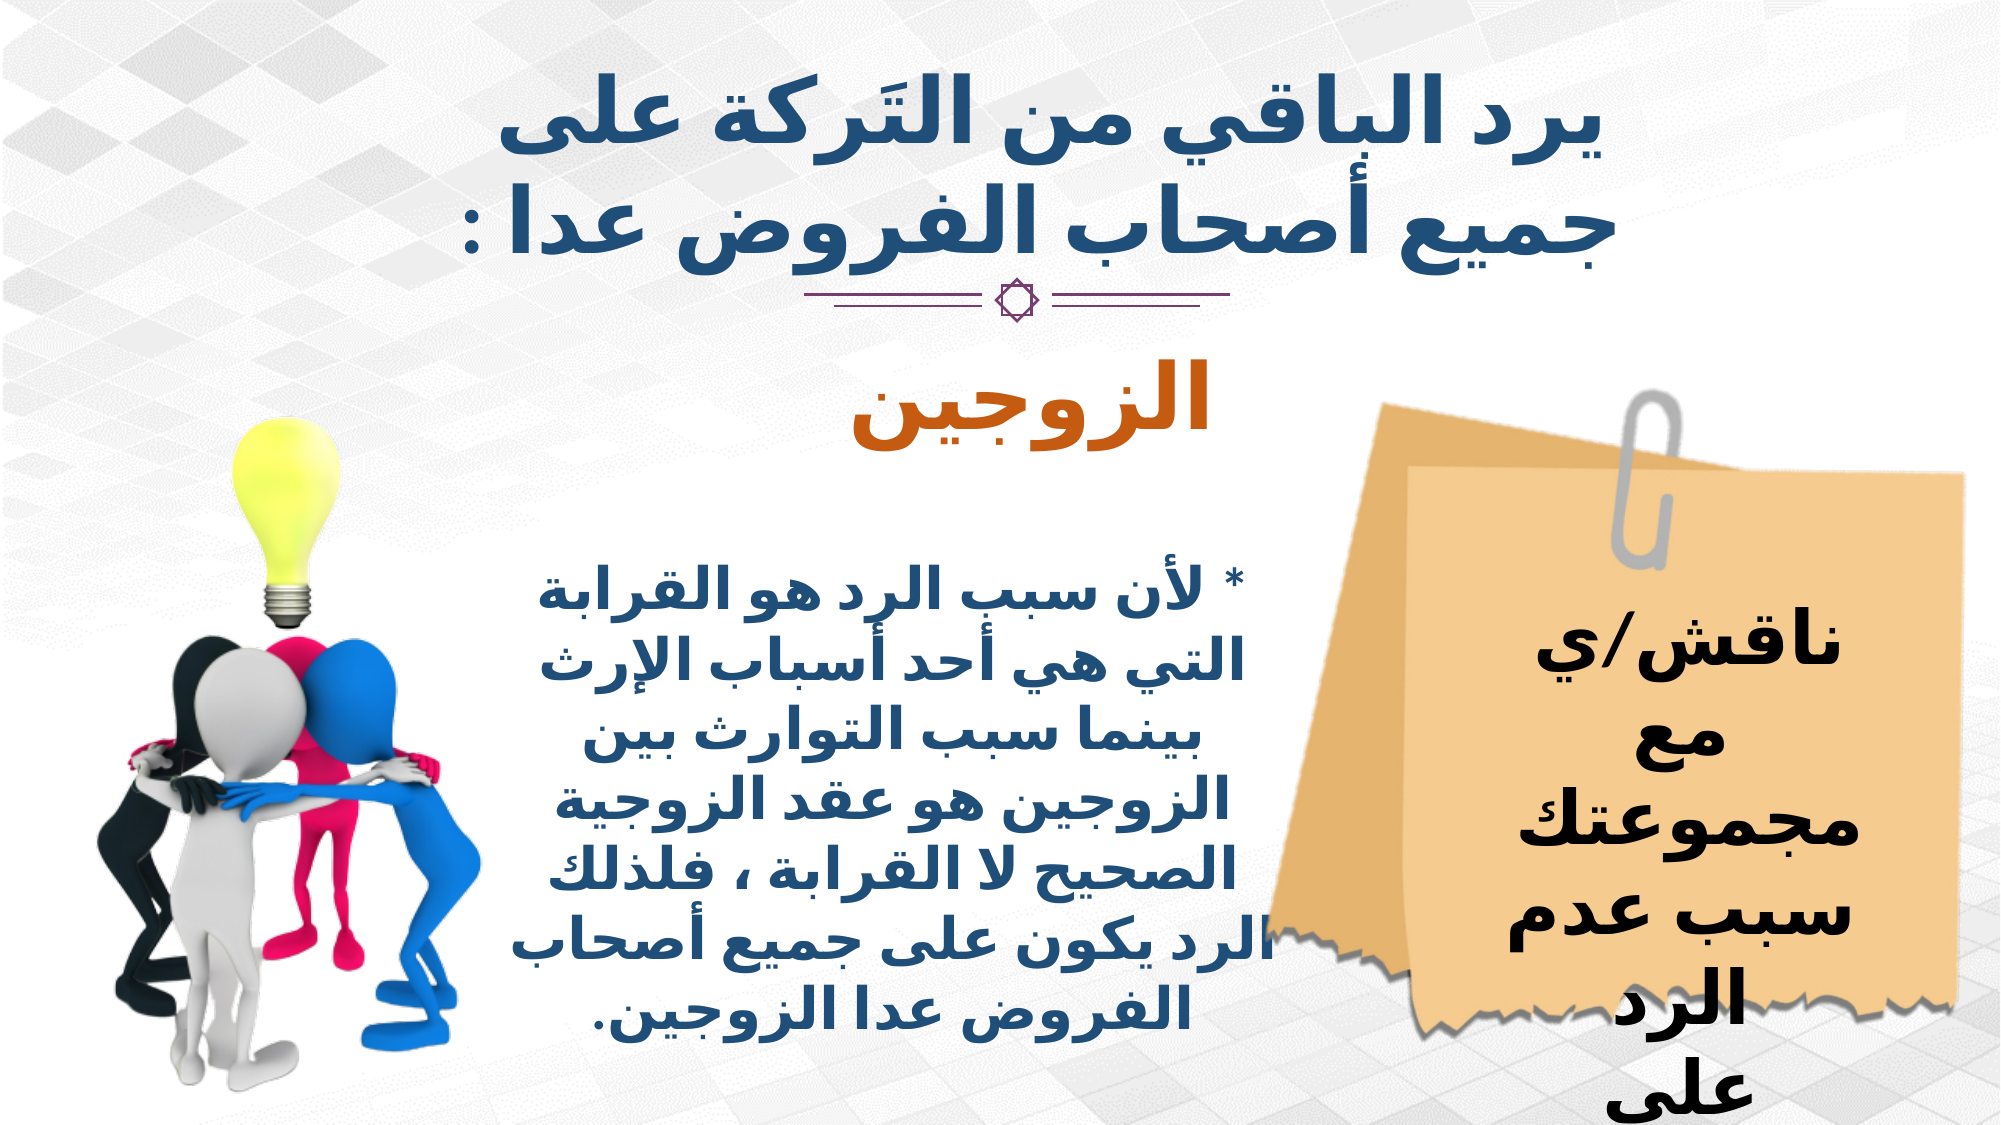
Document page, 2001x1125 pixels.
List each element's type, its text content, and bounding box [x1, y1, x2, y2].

text_box * لأن سبب الرد هو القرابة التي هي أحد أسباب الإرث بينما سبب التوارث بين الزوجين هو عقد الزوجية الصحيح لا القرابة ، فلذلك الرد يكون على جميع أصحاب الفروض عدا الزوجين. [689, 544, 1114, 1049]
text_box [804, 285, 1114, 315]
picture [0, 0, 2001, 1125]
text_box الزوجين [234, 330, 1114, 456]
text_box يرد الباقي من التَركة على جميع أصحاب الفروض عدا : [244, 44, 1840, 280]
